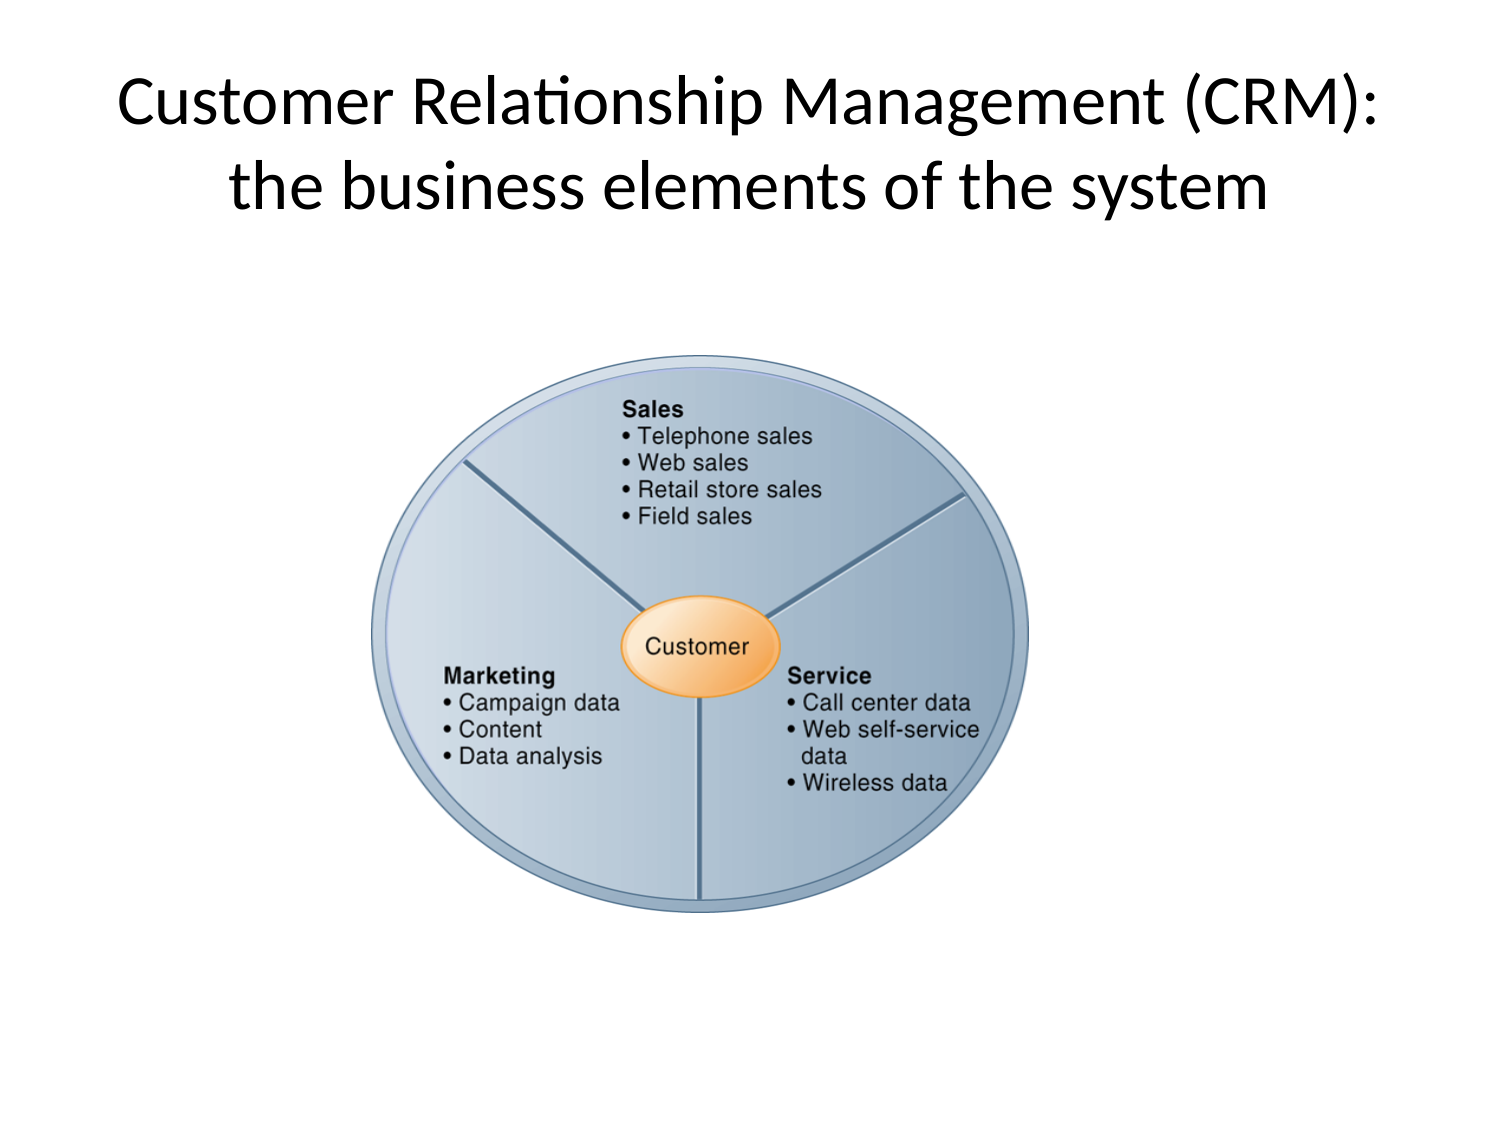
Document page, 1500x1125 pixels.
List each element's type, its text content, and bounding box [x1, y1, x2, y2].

title Customer Relationship Management (CRM): the business elements of the system [75, 45, 1425, 233]
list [371, 354, 1029, 913]
